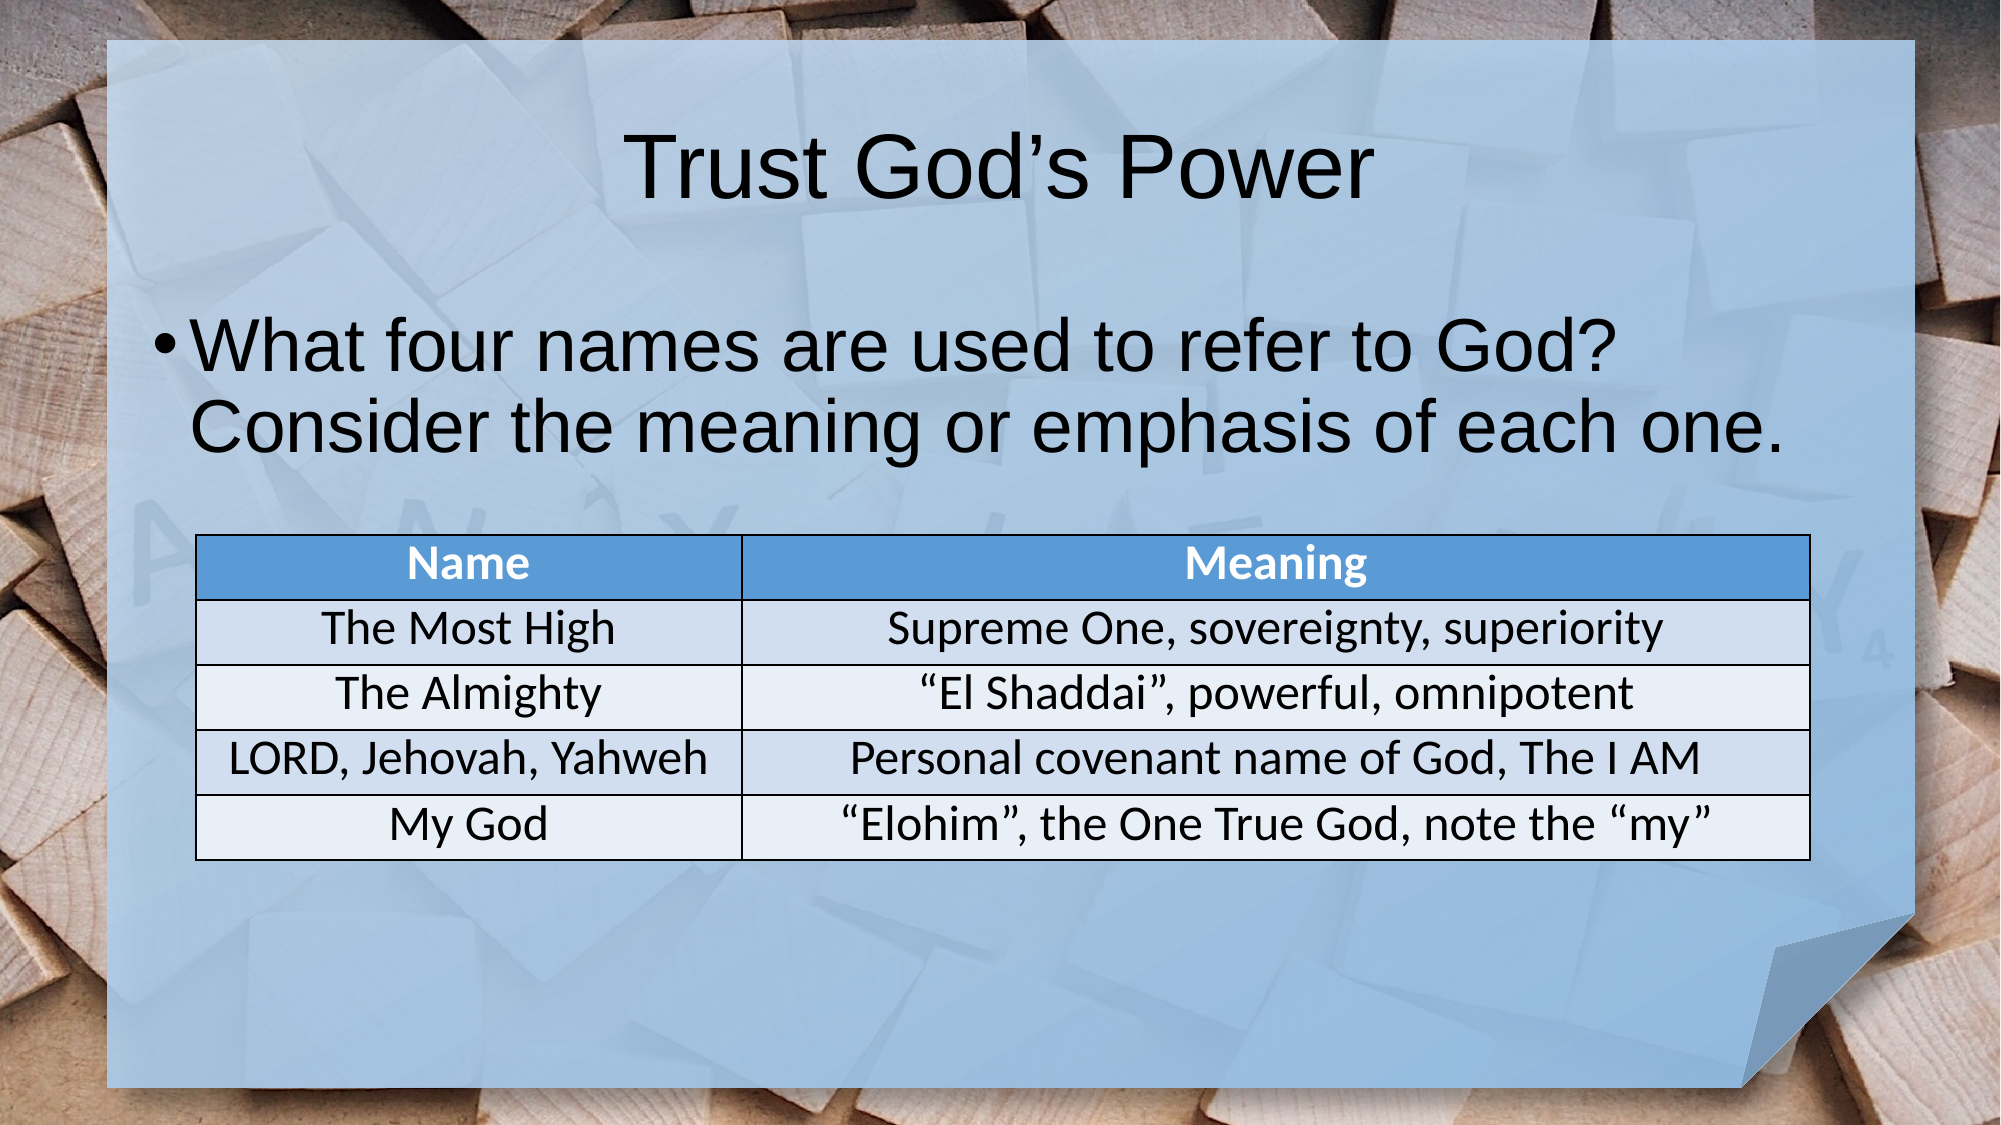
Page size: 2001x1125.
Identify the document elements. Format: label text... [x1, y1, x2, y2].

table_cell Personal covenant name of God, The I AM [743, 731, 1809, 794]
table_cell “Elohim”, the One True God, note the “my” [743, 796, 1809, 859]
table_header Name [197, 536, 741, 599]
title Trust God’s Power [137, 59, 1863, 278]
table_cell LORD, Jehovah, Yahweh [197, 731, 741, 794]
table_cell Supreme One, sovereignty, superiority [743, 601, 1809, 664]
table_cell The Almighty [197, 666, 741, 729]
list What four names are used to refer to God? Consider the meaning or emphasis of each one. [137, 299, 1863, 1014]
table_header Meaning [743, 536, 1809, 599]
table_cell My God [197, 796, 741, 859]
picture [0, 0, 2001, 1125]
table_cell “El Shaddai”, powerful, omnipotent [743, 666, 1809, 729]
table_cell The Most High [197, 601, 741, 664]
